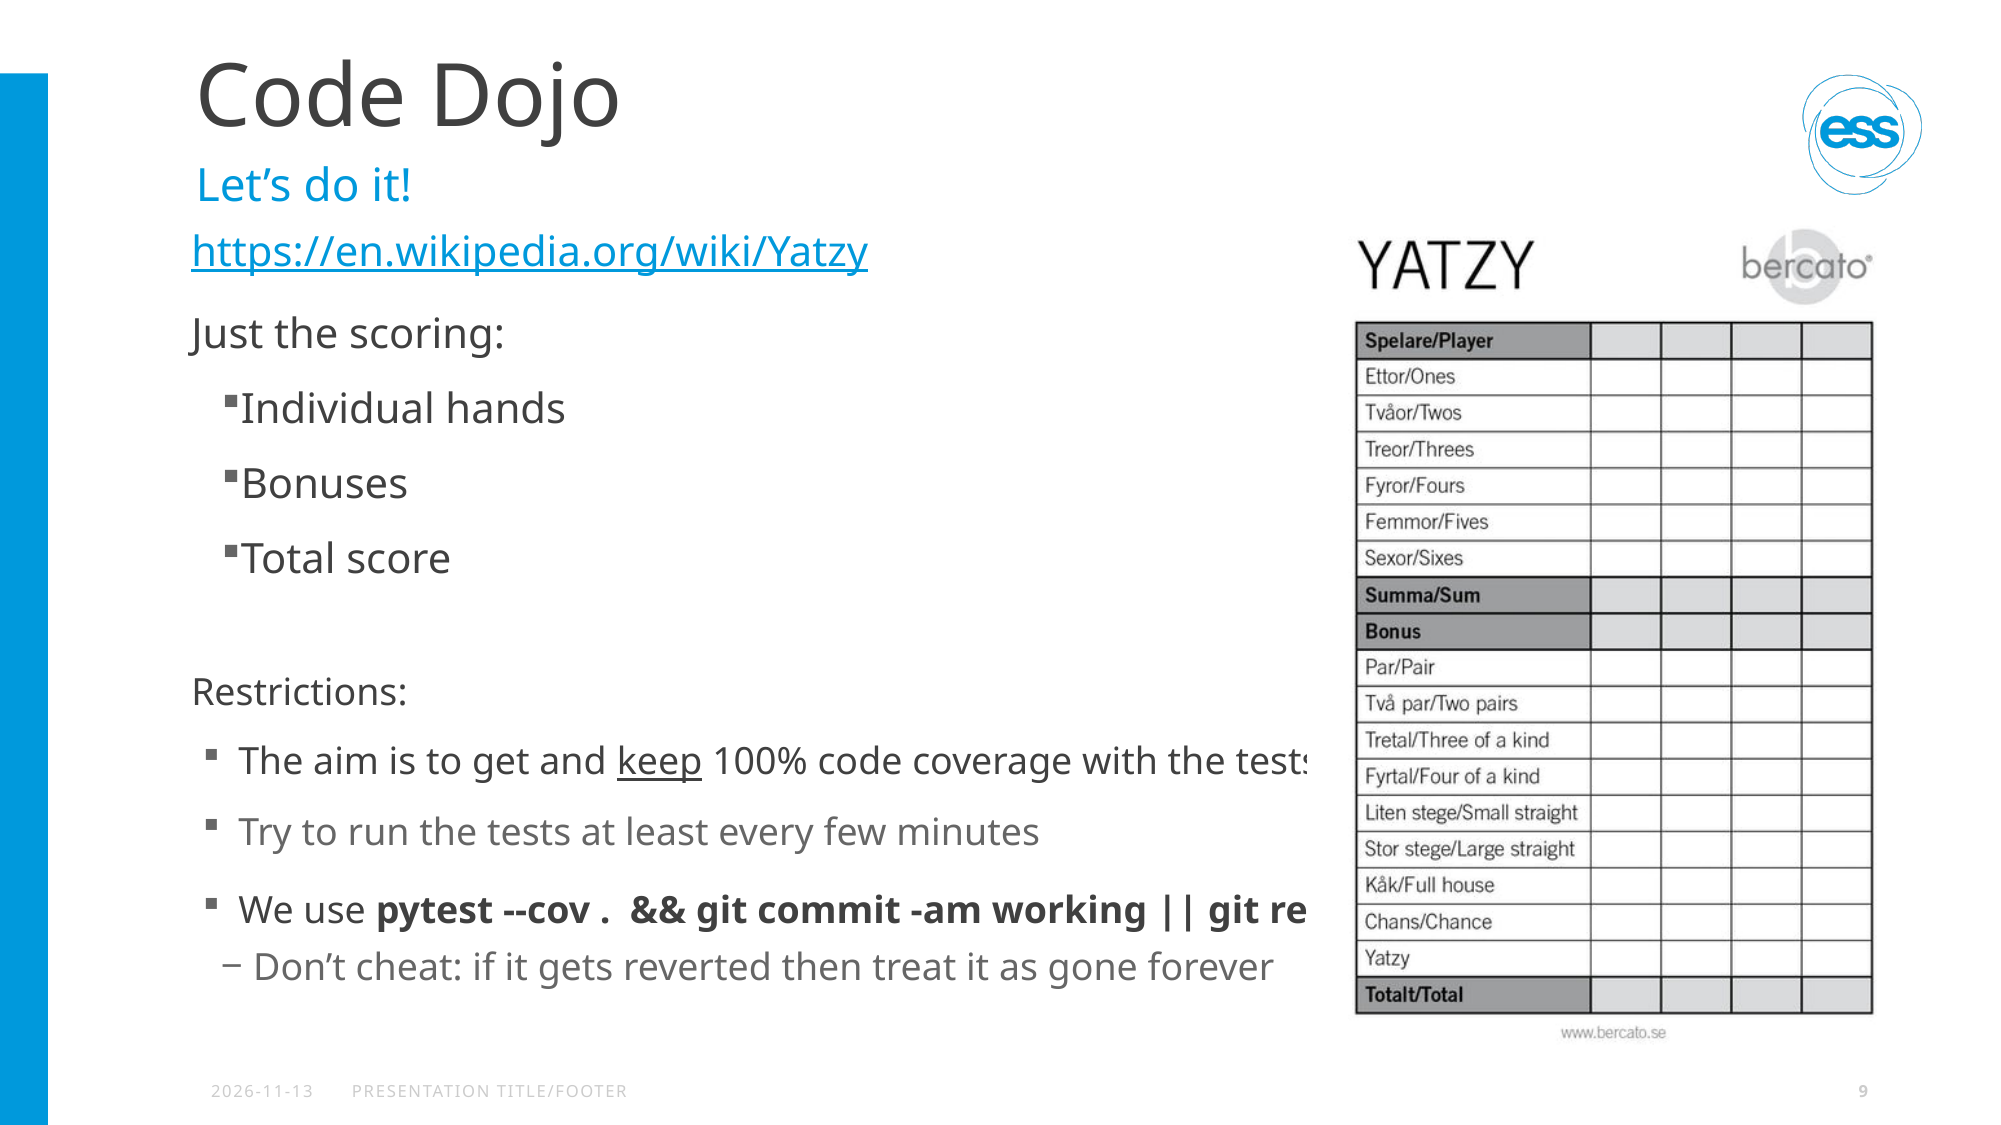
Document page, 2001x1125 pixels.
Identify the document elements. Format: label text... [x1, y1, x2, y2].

title Code Dojo [181, 43, 1717, 152]
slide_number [196, 1062, 333, 1123]
list https://en.wikipedia.org/wiki/Yatzy Just the scoring: Individual hands Bonuses Total score Restrictions: The aim is to get and keep 100% code coverage with the tests Try to run the tests at least every few minutes We use pytest --cov . && git commit -am working || git reset --hard Don’t cheat: if it gets reverted then treat it as gone forever [179, 216, 1307, 1039]
slide_number 9 [1432, 1063, 1883, 1123]
picture [1307, 195, 1922, 1063]
list Let’s do it! [181, 152, 1717, 236]
footer PRESENTATION TITLE/FOOTER [336, 1062, 1046, 1123]
